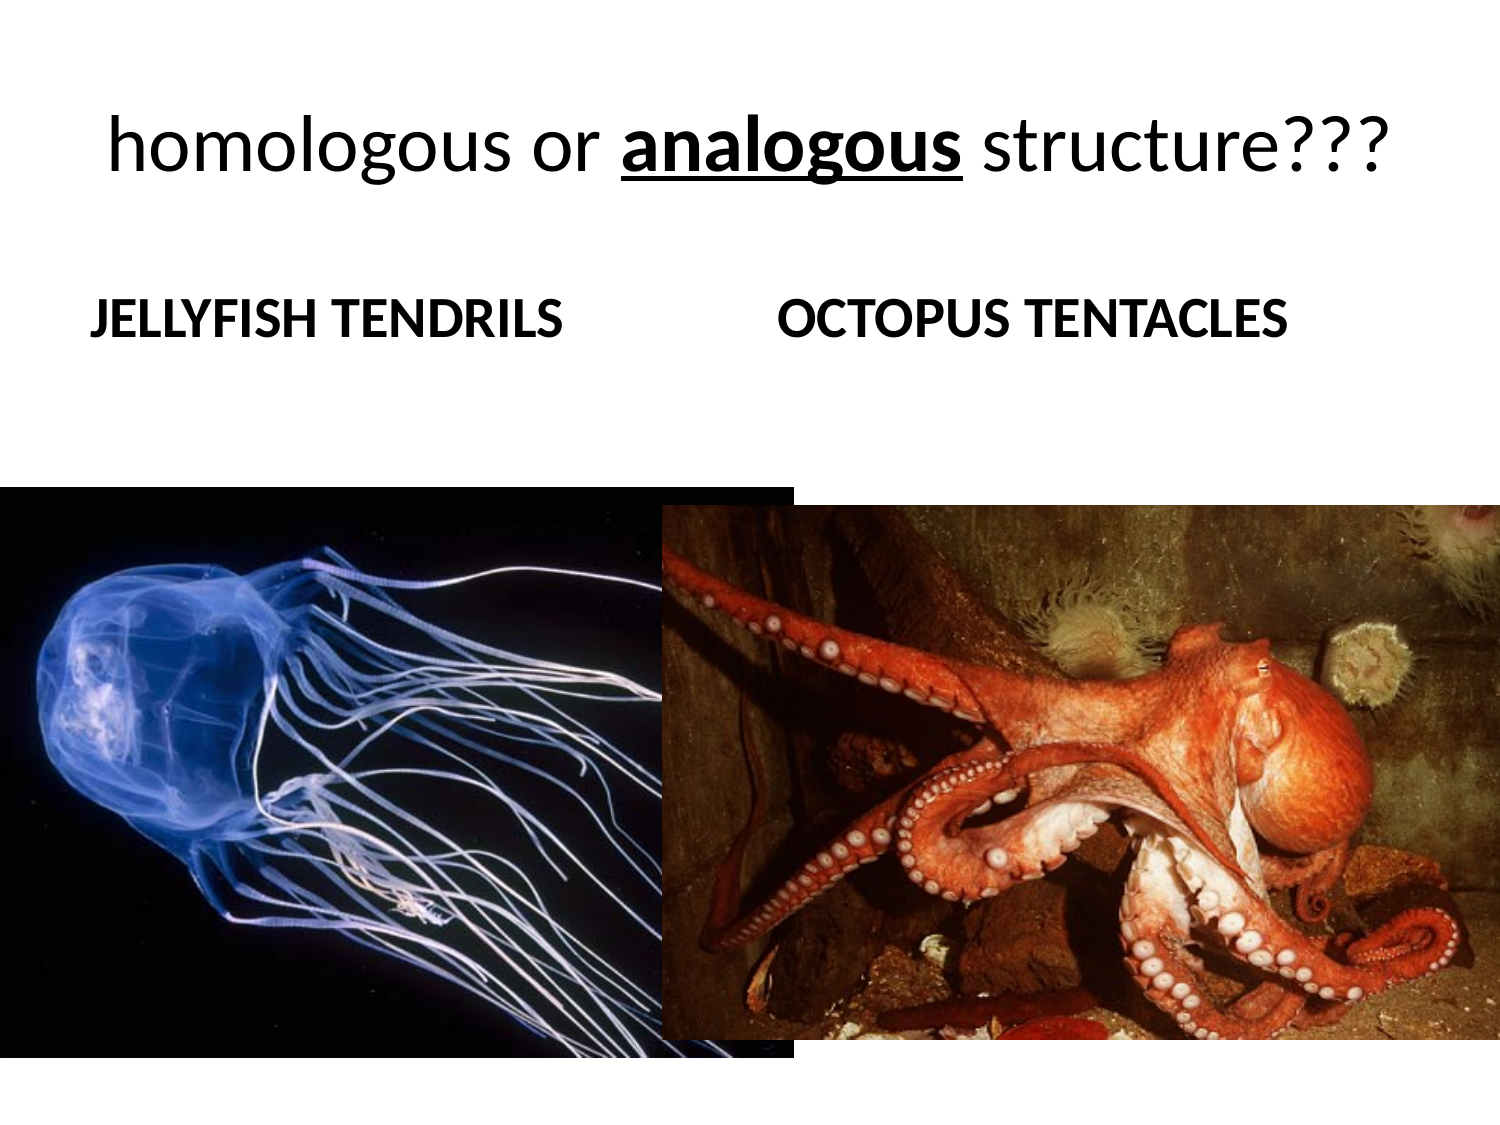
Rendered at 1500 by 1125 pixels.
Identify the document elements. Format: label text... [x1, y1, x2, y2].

list OCTOPUS TENTACLES [761, 251, 1425, 357]
list JELLYFISH TENDRILS [75, 251, 738, 357]
picture [0, 487, 1500, 1059]
title homologous or analogous structure??? [75, 45, 1425, 233]
